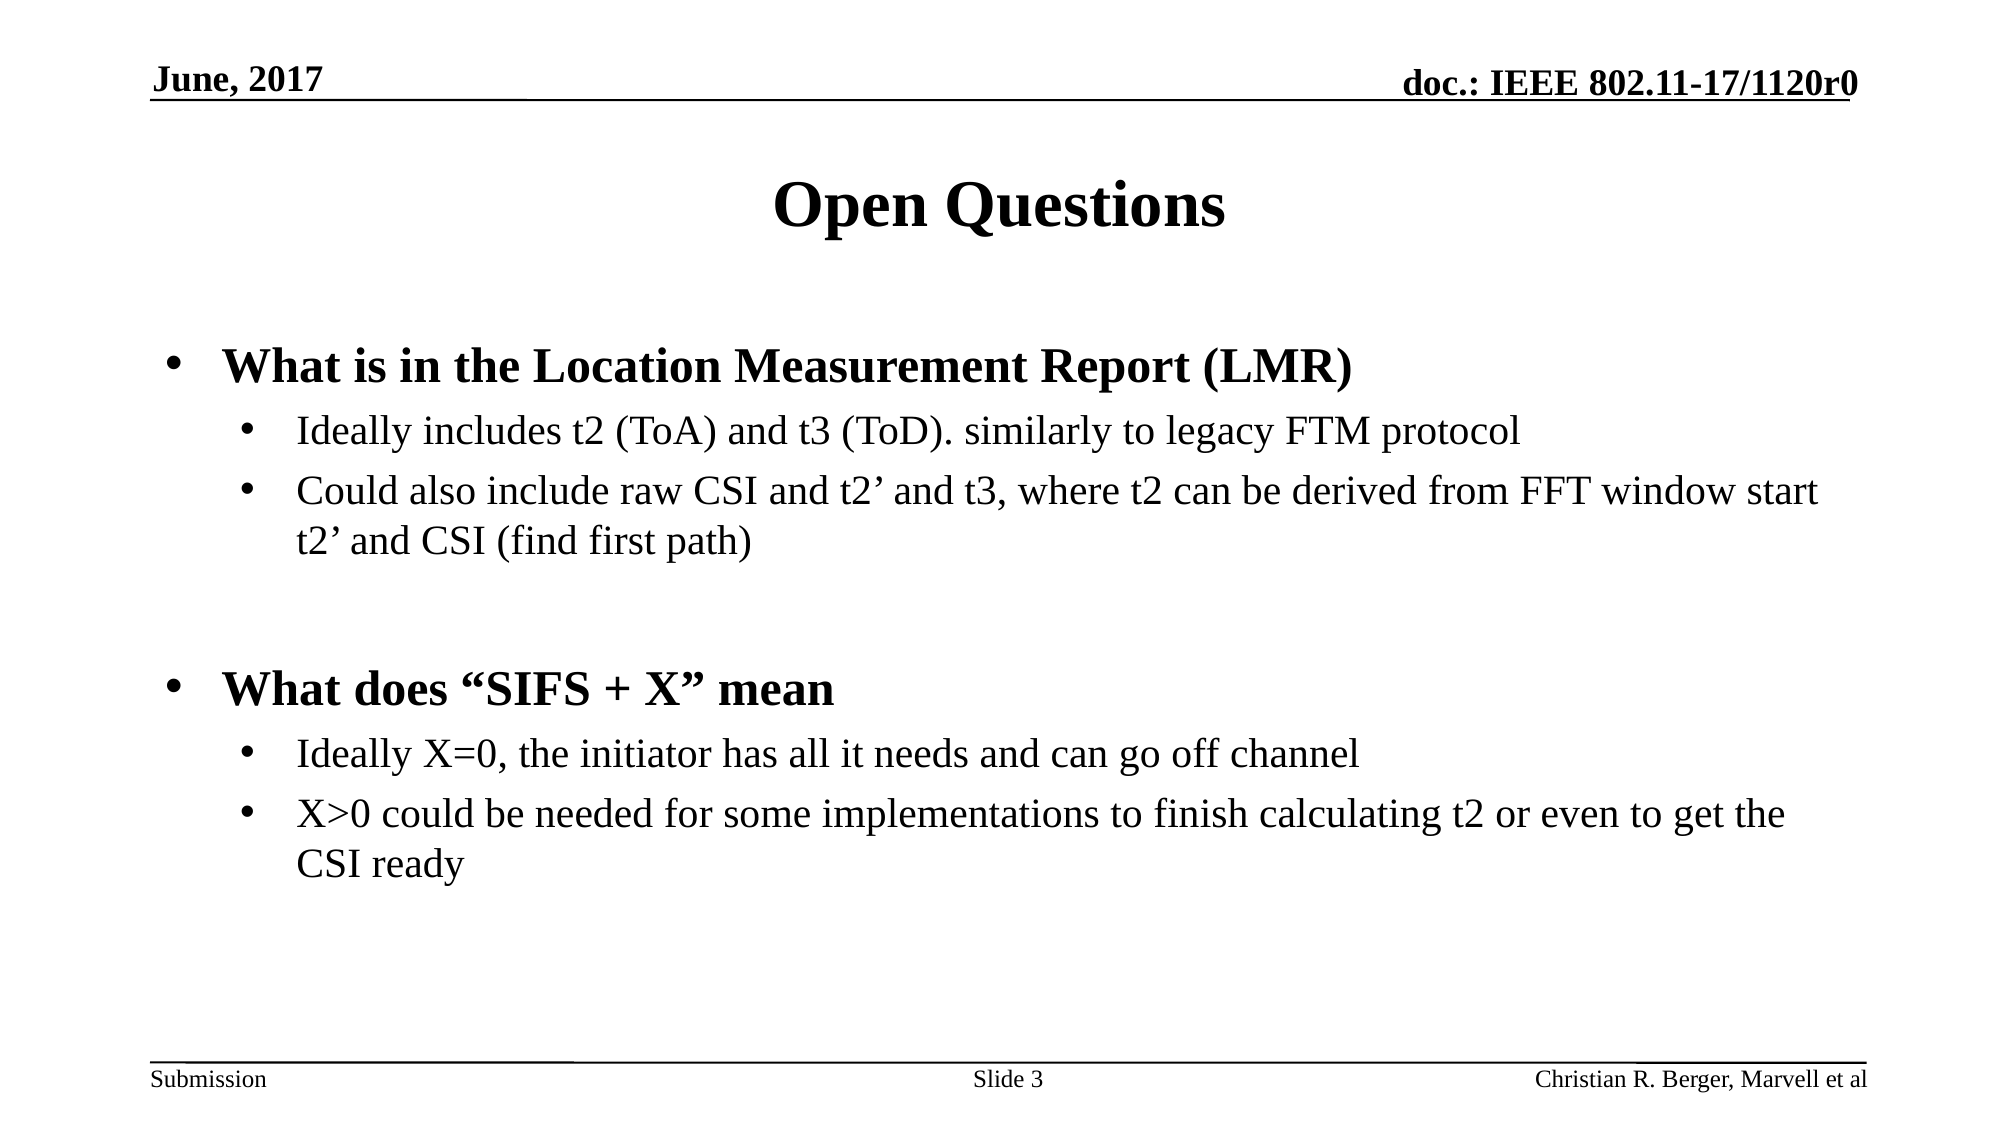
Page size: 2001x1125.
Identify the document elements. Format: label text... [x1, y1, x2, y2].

footer Christian R. Berger, Marvell et al [1171, 1061, 1869, 1093]
list What is in the Location Measurement Report (LMR) Ideally includes t2 (ToA) and t3 (ToD). similarly to legacy FTM protocol Could also include raw CSI and t2’ and t3, where t2 can be derived from FFT window start t2’ and CSI (find first path) What does “SIFS + X” mean Ideally X=0, the initiator has all it needs and can go off channel X>0 could be needed for some implementations to finish calculating t2 or even to get the CSI ready [149, 324, 1850, 1000]
title Open Questions [149, 112, 1850, 288]
slide_number Slide 3 [950, 1061, 1067, 1123]
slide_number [152, 54, 563, 100]
